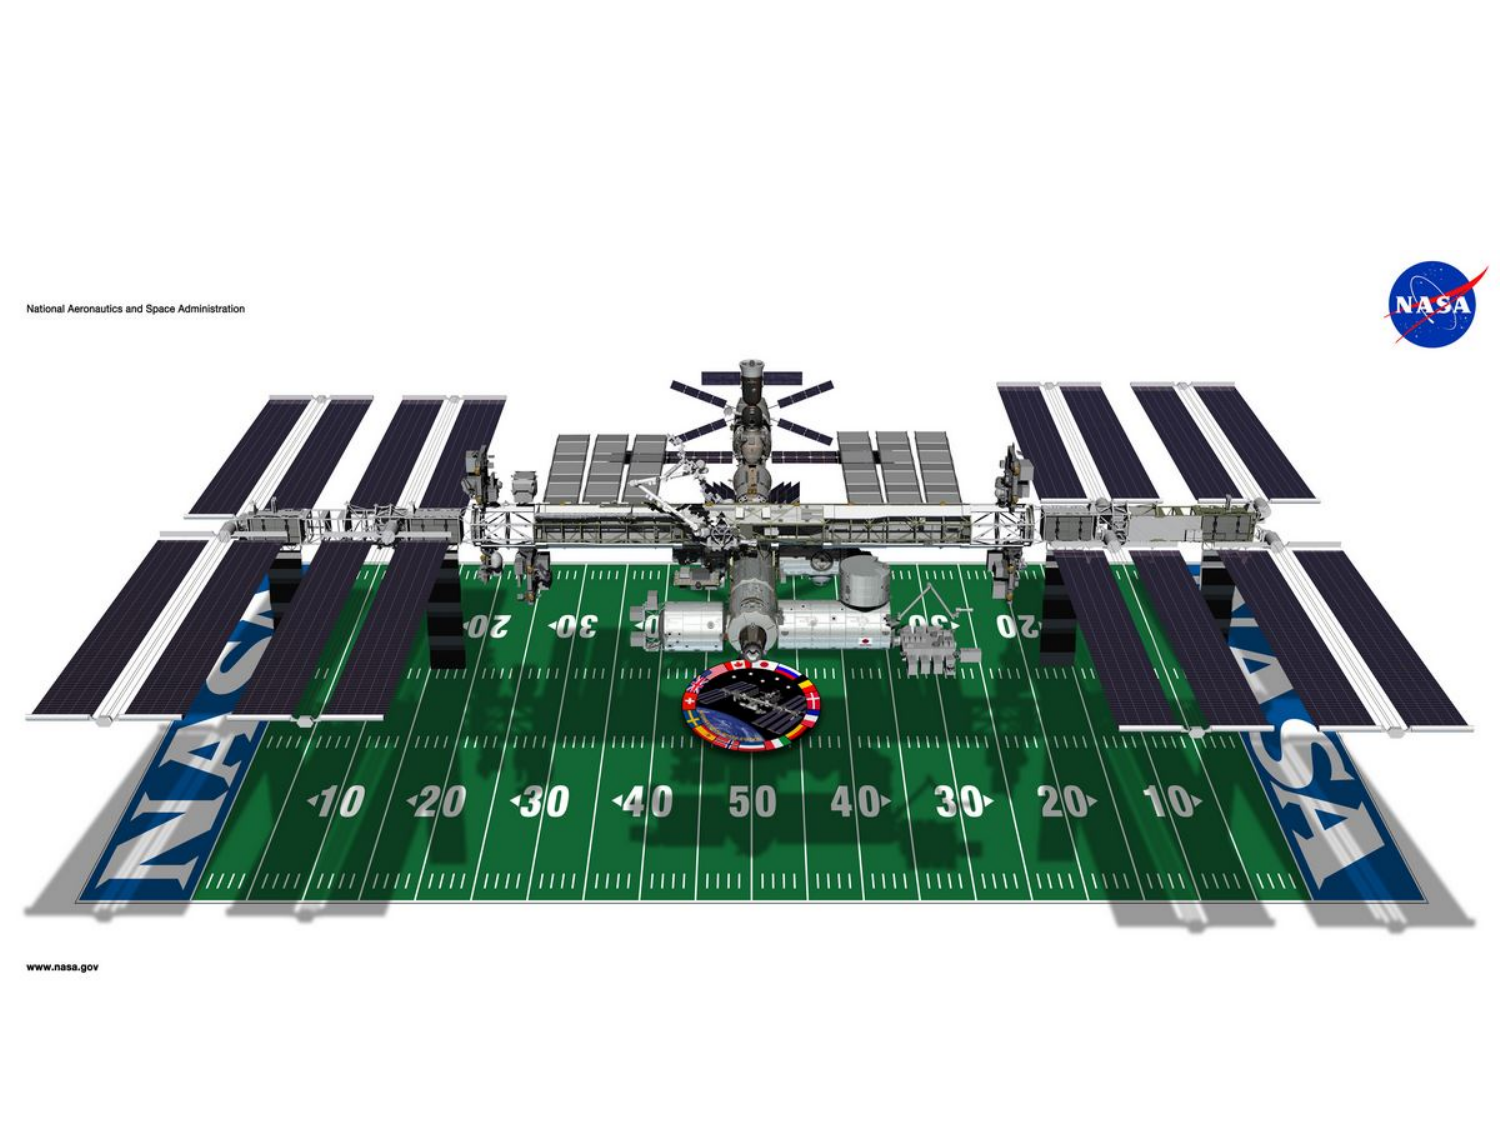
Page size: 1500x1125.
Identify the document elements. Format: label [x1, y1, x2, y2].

picture [0, 249, 1500, 988]
